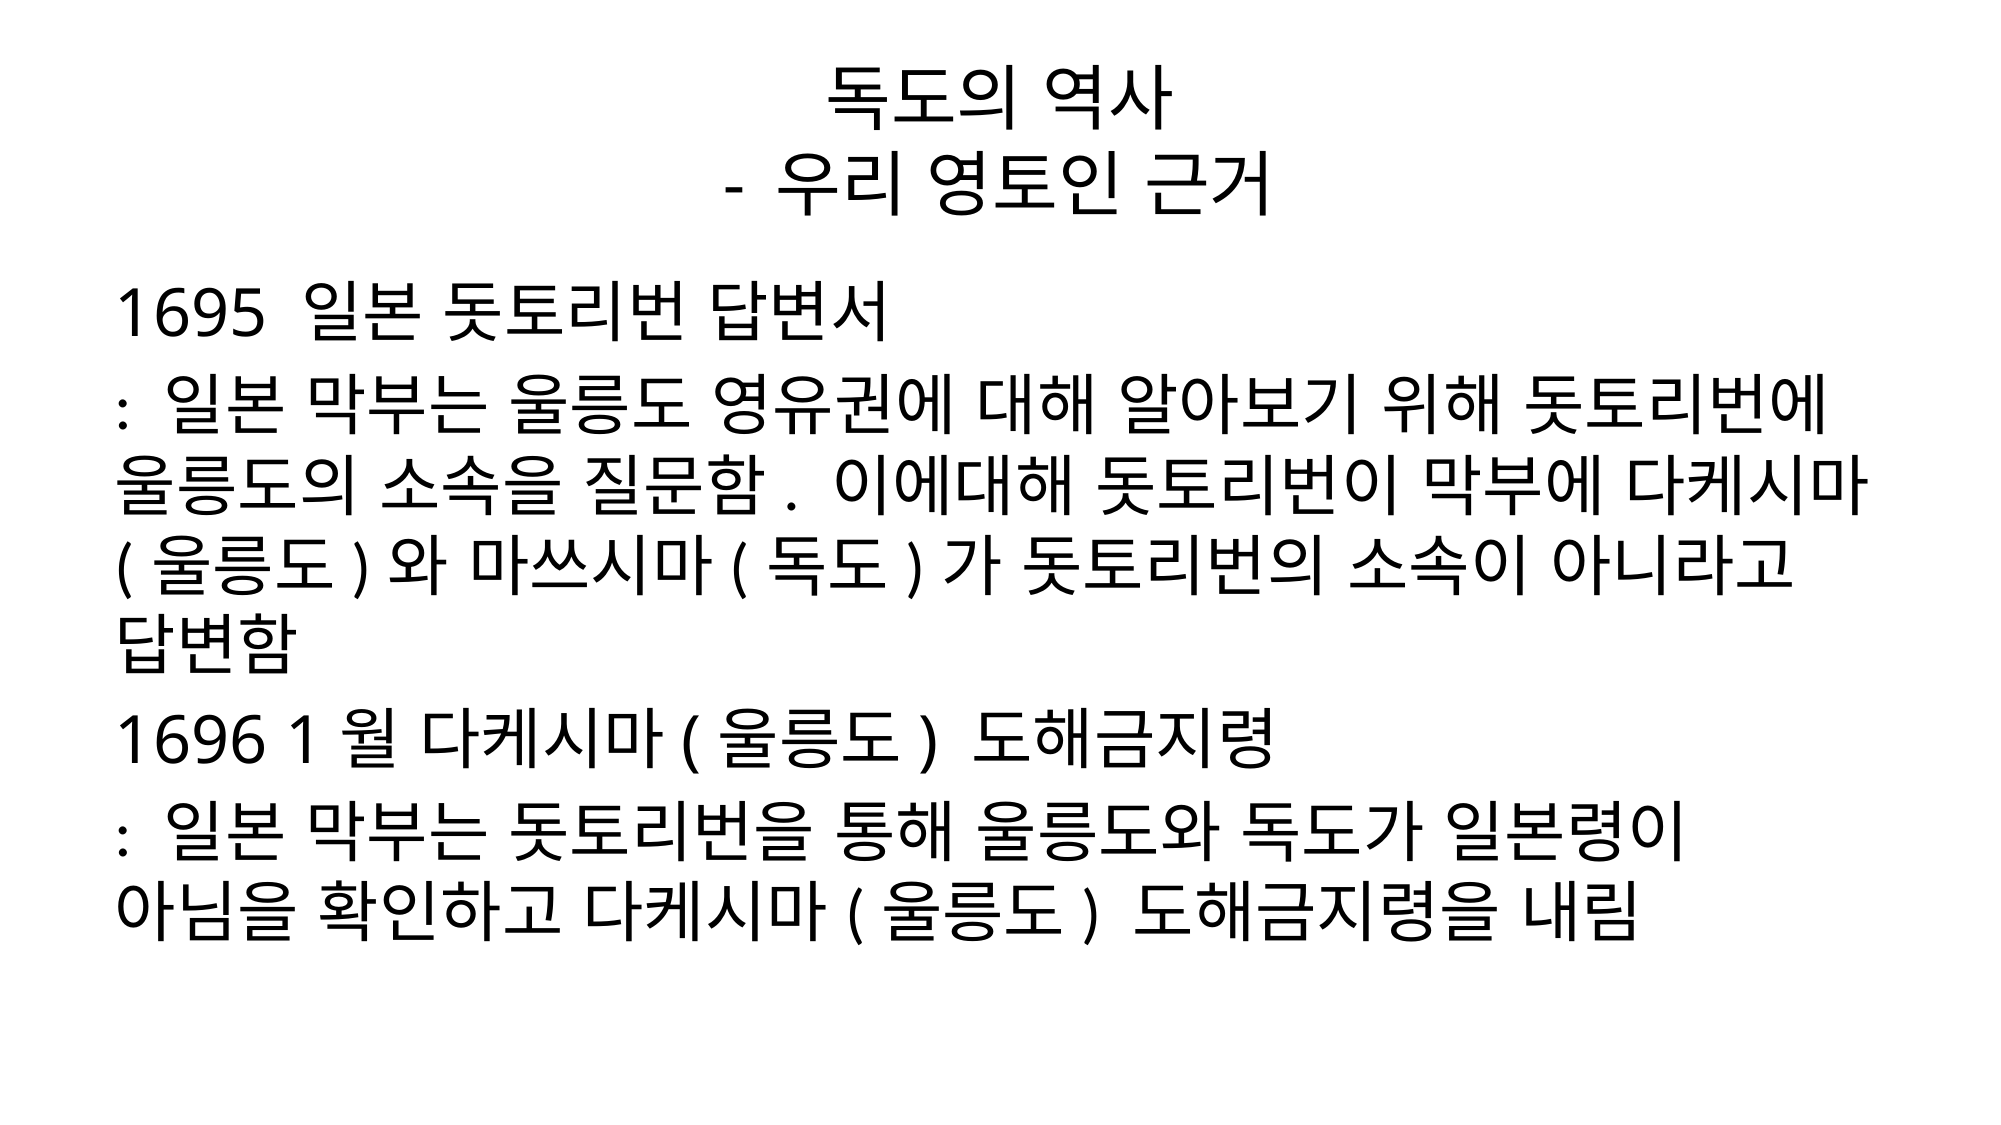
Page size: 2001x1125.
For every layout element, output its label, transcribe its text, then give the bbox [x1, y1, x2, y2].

list 1695 일본 돗토리번 답변서 : 일본 막부는 울릉도 영유권에 대해 알아보기 위해 돗토리번에 울릉도의 소속을 질문함. 이에대해 돗토리번이 막부에 다케시마(울릉도)와 마쓰시마(독도)가 돗토리번의 소속이 아니라고 답변함 1696 1월 다케시마(울릉도) 도해금지령 : 일본 막부는 돗토리번을 통해 울릉도와 독도가 일본령이 아님을 확인하고 다케시마(울릉도) 도해금지령을 내림 [99, 262, 1900, 1005]
title 독도의 역사 - 우리 영토인 근거 [99, 45, 1900, 233]
